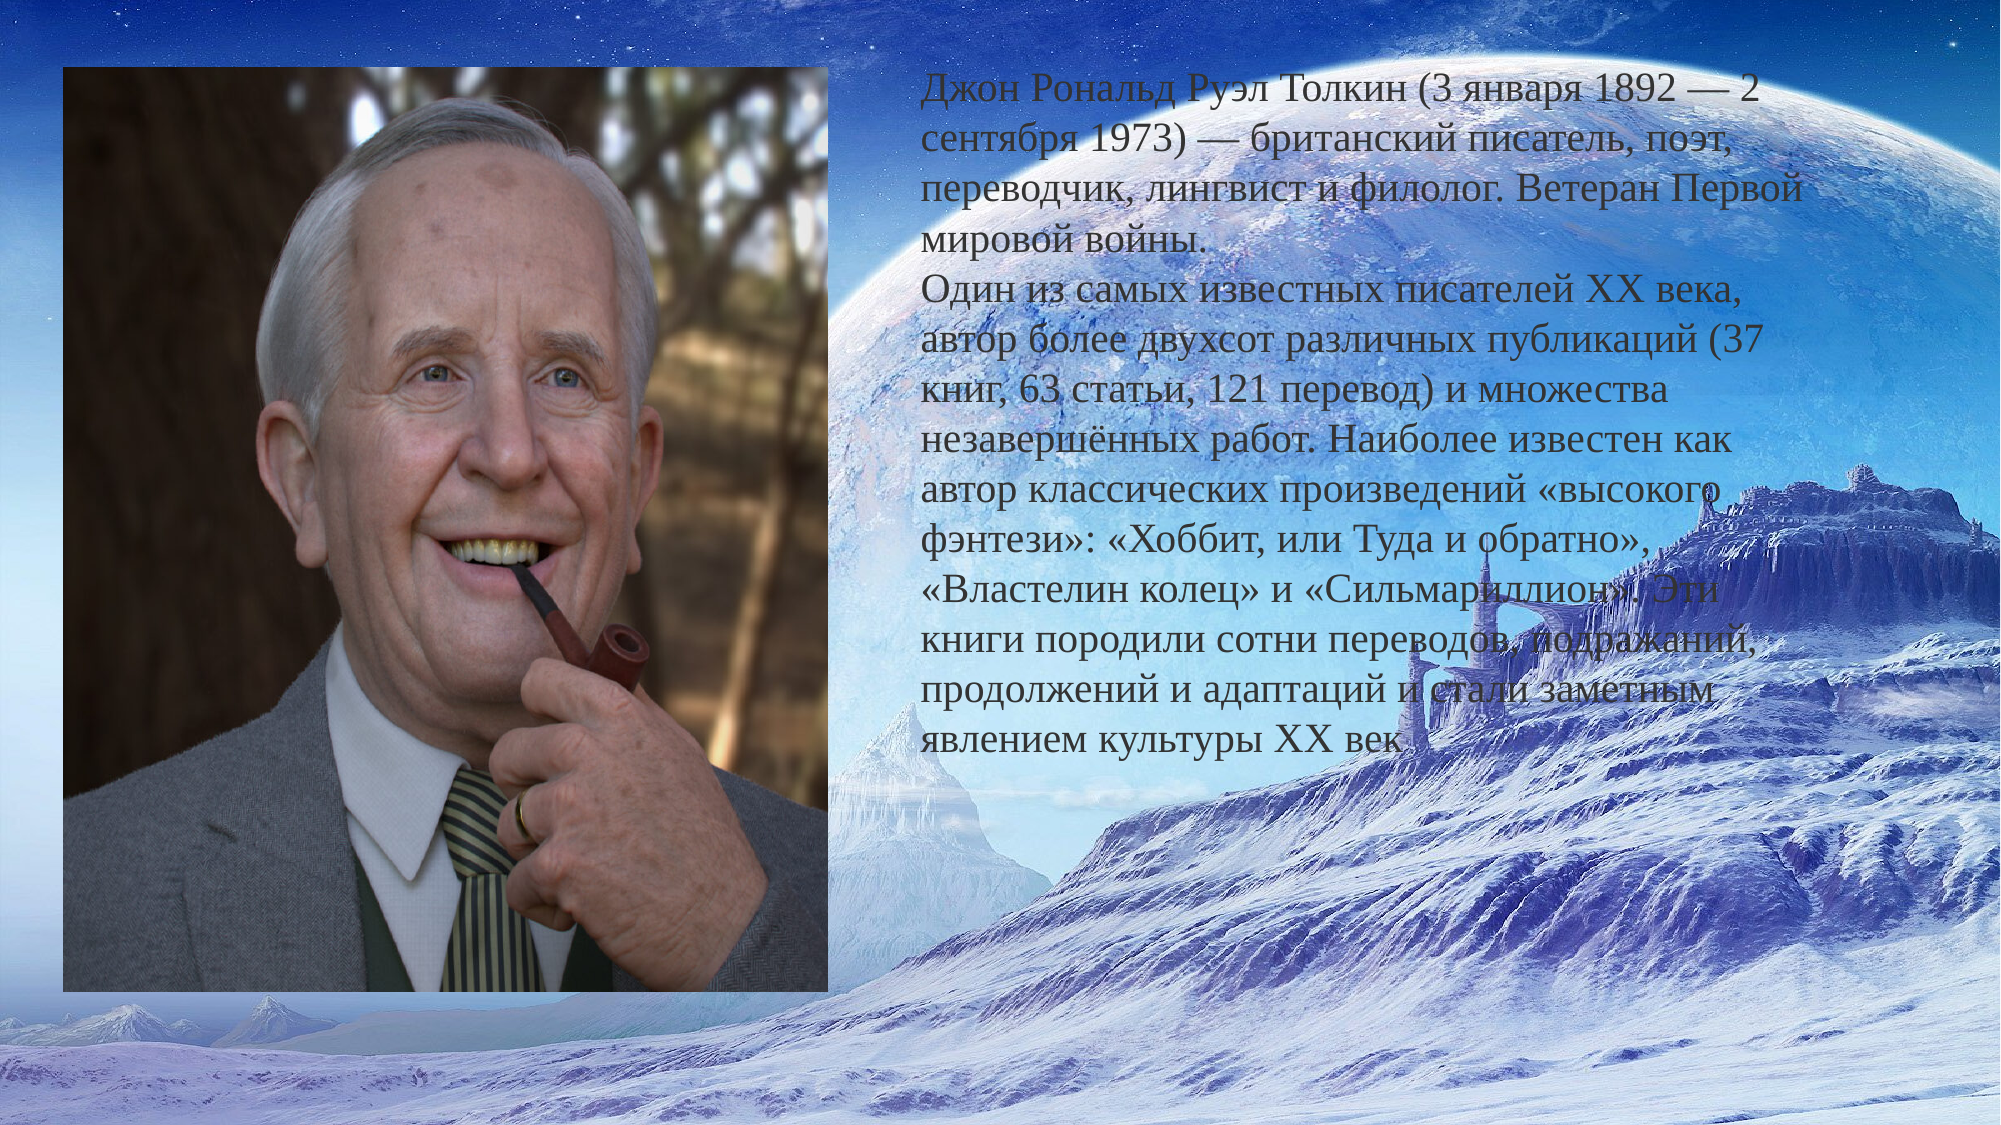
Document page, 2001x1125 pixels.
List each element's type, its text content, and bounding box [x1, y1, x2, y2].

text_box Джон Рональд Руэл Толкин (3 января 1892 — 2 сентября 1973) — британский писатель, поэт, переводчик, лингвист и филолог. Ветеран Первой мировой войны. Один из самых известных писателей XX века, автор более двухсот различных публикаций (37 книг, 63 статьи, 121 перевод) и множества незавершённых работ. Наиболее известен как автор классических произведений «высокого фэнтези»: «Хоббит, или Туда и обратно», «Властелин колец» и «Сильмариллион». Эти книги породили сотни переводов, подражаний, продолжений и адаптаций и стали заметным явлением культуры XX век [905, 52, 1848, 768]
picture [0, 0, 2001, 1125]
